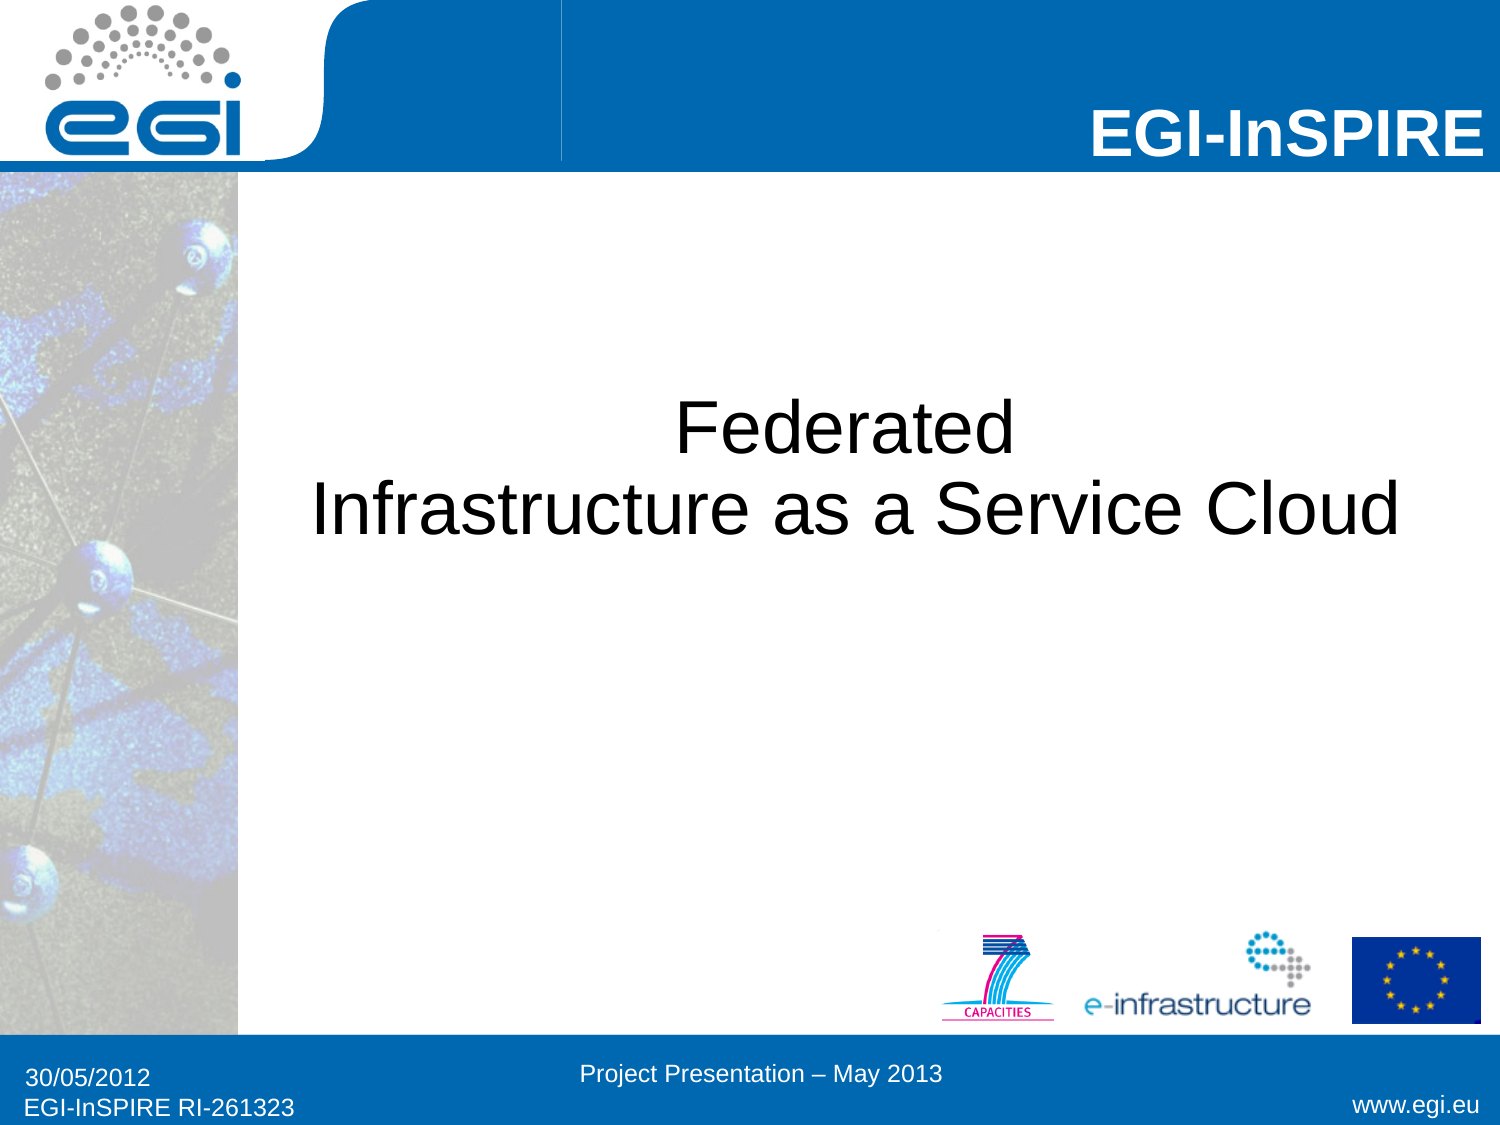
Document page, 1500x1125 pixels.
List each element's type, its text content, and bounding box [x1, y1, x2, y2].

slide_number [10, 1046, 361, 1106]
picture [1079, 925, 1317, 1022]
picture [1352, 937, 1481, 1024]
footer Project Presentation – May 2013 [395, 1042, 1128, 1103]
picture [0, 0, 265, 161]
title Federated Infrastructure as a Service Cloud [265, 349, 1447, 591]
picture [0, 172, 238, 1034]
